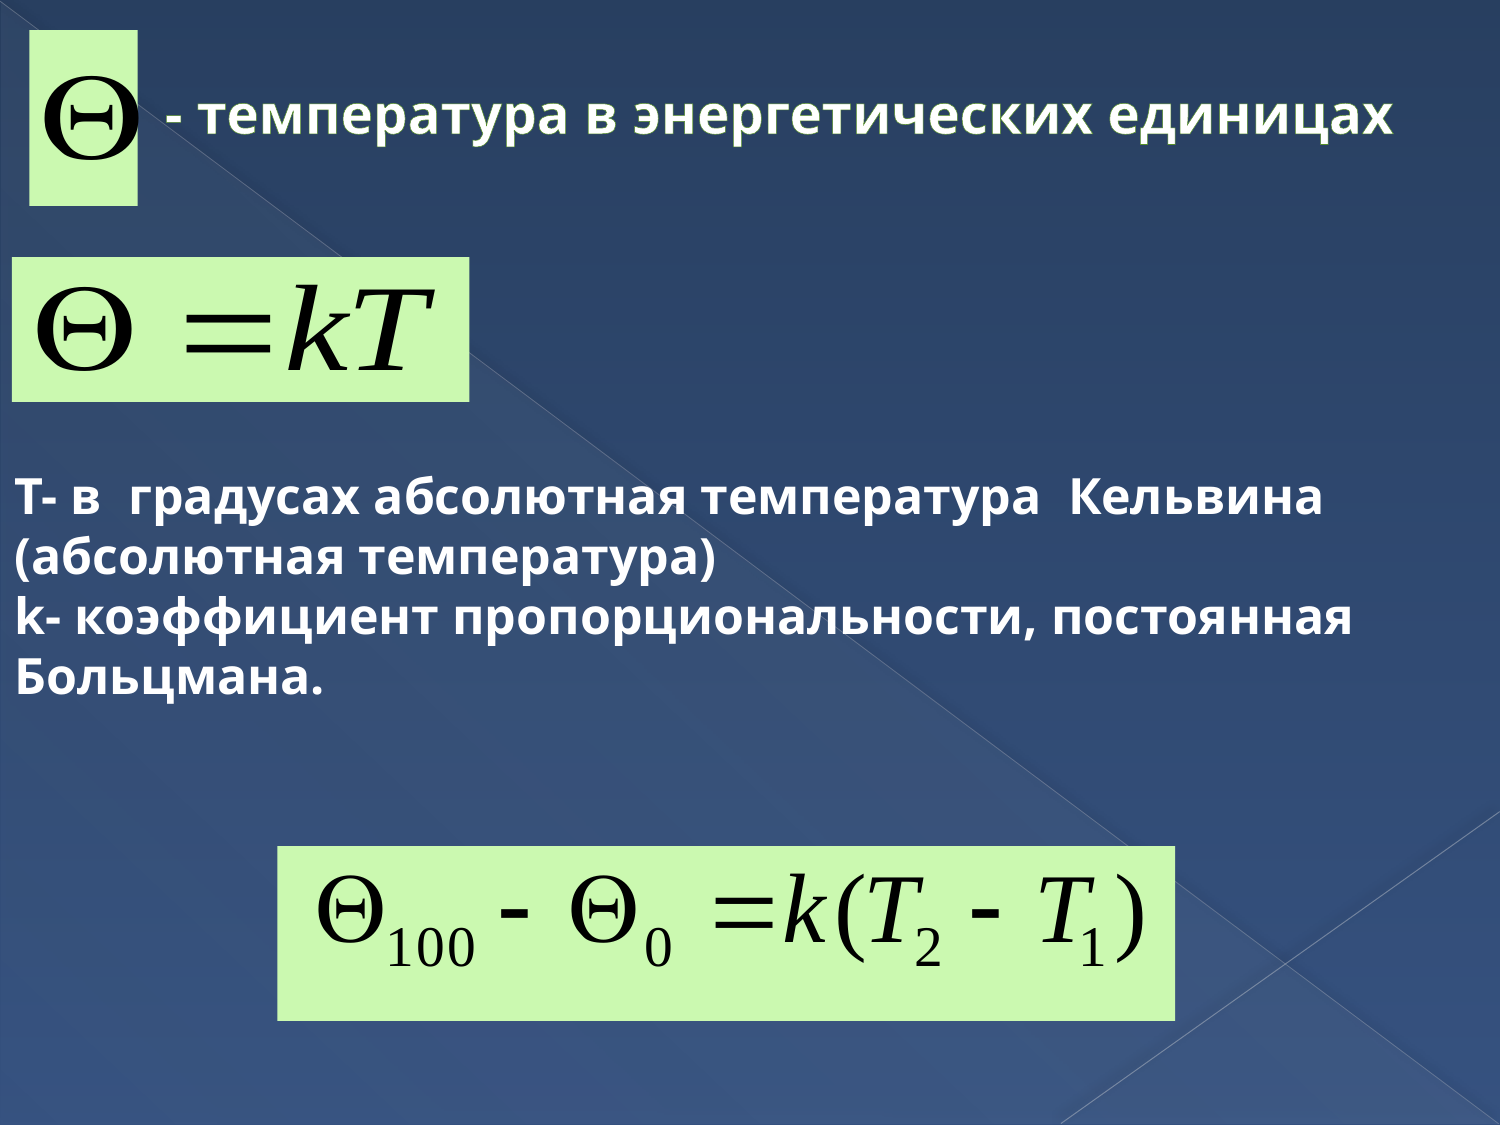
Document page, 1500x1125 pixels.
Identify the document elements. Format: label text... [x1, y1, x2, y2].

text_box Т- в градусах абсолютная температура Кельвина (абсолютная температура) k- коэффициент пропорциональности, постоянная Больцмана. [0, 456, 1395, 712]
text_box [11, 257, 470, 402]
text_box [300, 843, 1163, 992]
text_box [277, 845, 1176, 1021]
title - температура в энергетических единицах [75, 43, 1425, 274]
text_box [29, 192, 138, 206]
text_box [18, 46, 176, 191]
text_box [29, 30, 138, 34]
